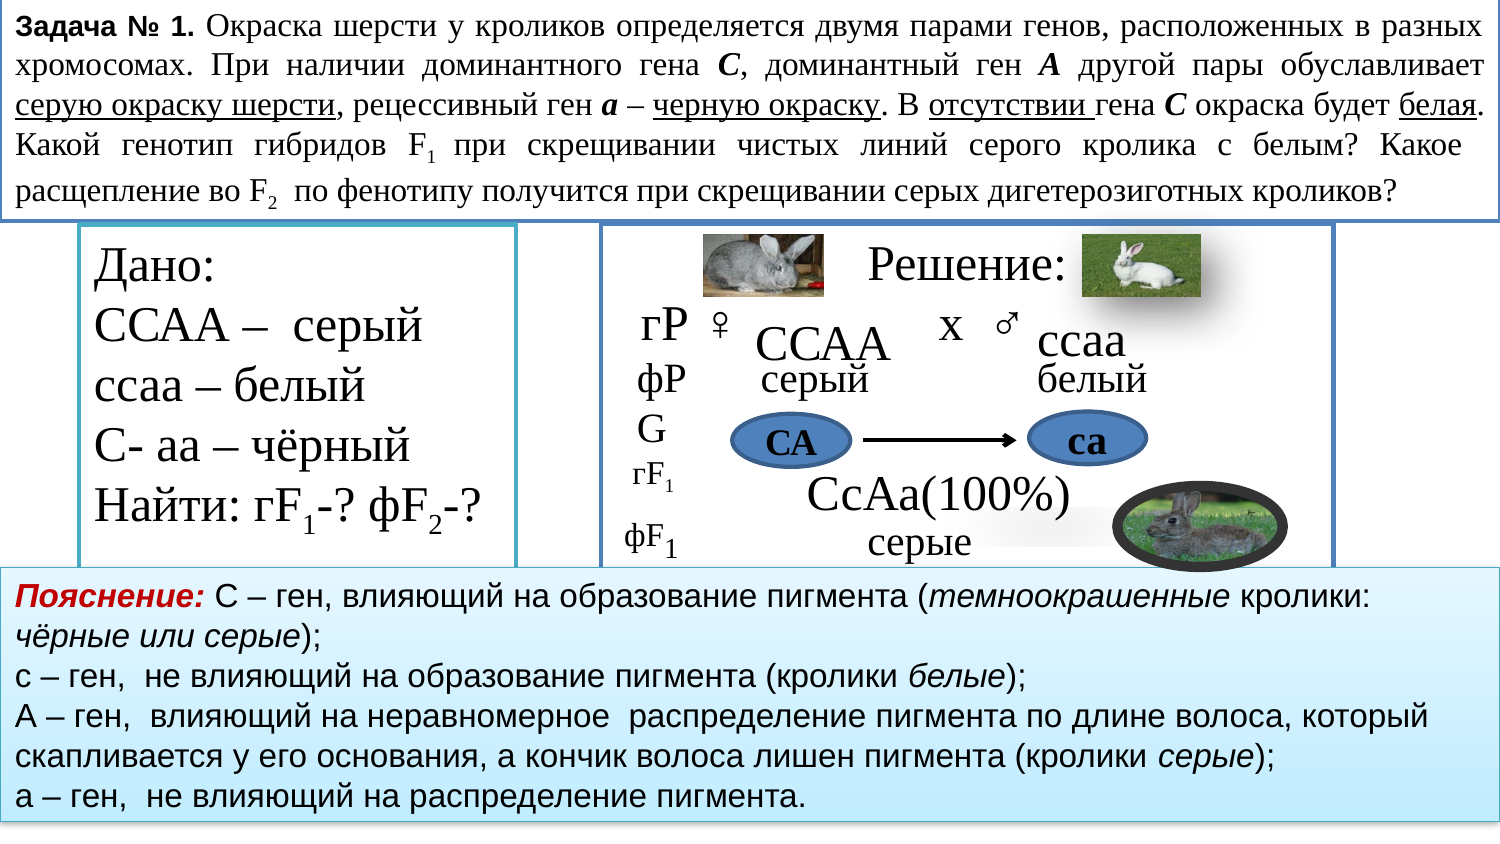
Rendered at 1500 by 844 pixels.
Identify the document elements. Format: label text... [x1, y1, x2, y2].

picture [703, 234, 824, 297]
text_box Задача № 1. Окраска шерсти у кроликов определяется двумя парами генов, расположенных в разных хромосомах. При наличии доминантного гена С, доминантный ген А другой пары обуславливает серую окраску шерсти, рецессивный ген а – черную окраску. В отсутствии гена С окраска будет белая. Какой генотип гибридов F1 при скрещивании чистых линий серого кролика с белым? Какое расщепление во F2 по фенотипу получится при скрещивании серых дигетерозиготных кроликов? [0, 0, 1500, 223]
text_box СА [730, 411, 853, 469]
picture [1117, 485, 1283, 568]
text_box Пояснение: С – ген, влияющий на образование пигмента (темноокрашенные кролики: чёрные или серые); с – ген, не влияющий на образование пигмента (кролики белые); А – ген, влияющий на неравномерное распределение пигмента по длине волоса, который скапливается у его основания, а кончик волоса лишен пигмента (кролики серые); а – ген, не влияющий на распределение пигмента. [0, 567, 1500, 822]
text_box Дано: ССАА – серый ссаа – белый С- аа – чёрный Найти: гF1-? фF2-? [77, 222, 518, 565]
text_box Решение: гР ♀ х ♂ фР серый белый G гF1 фF1 [599, 221, 1336, 565]
text_box серые [852, 529, 988, 571]
text_box ССАА [727, 302, 919, 378]
picture [1081, 234, 1201, 297]
text_box СсАа(100%) [791, 453, 1086, 529]
text_box ссаа [1009, 299, 1155, 374]
text_box са [1026, 409, 1149, 467]
